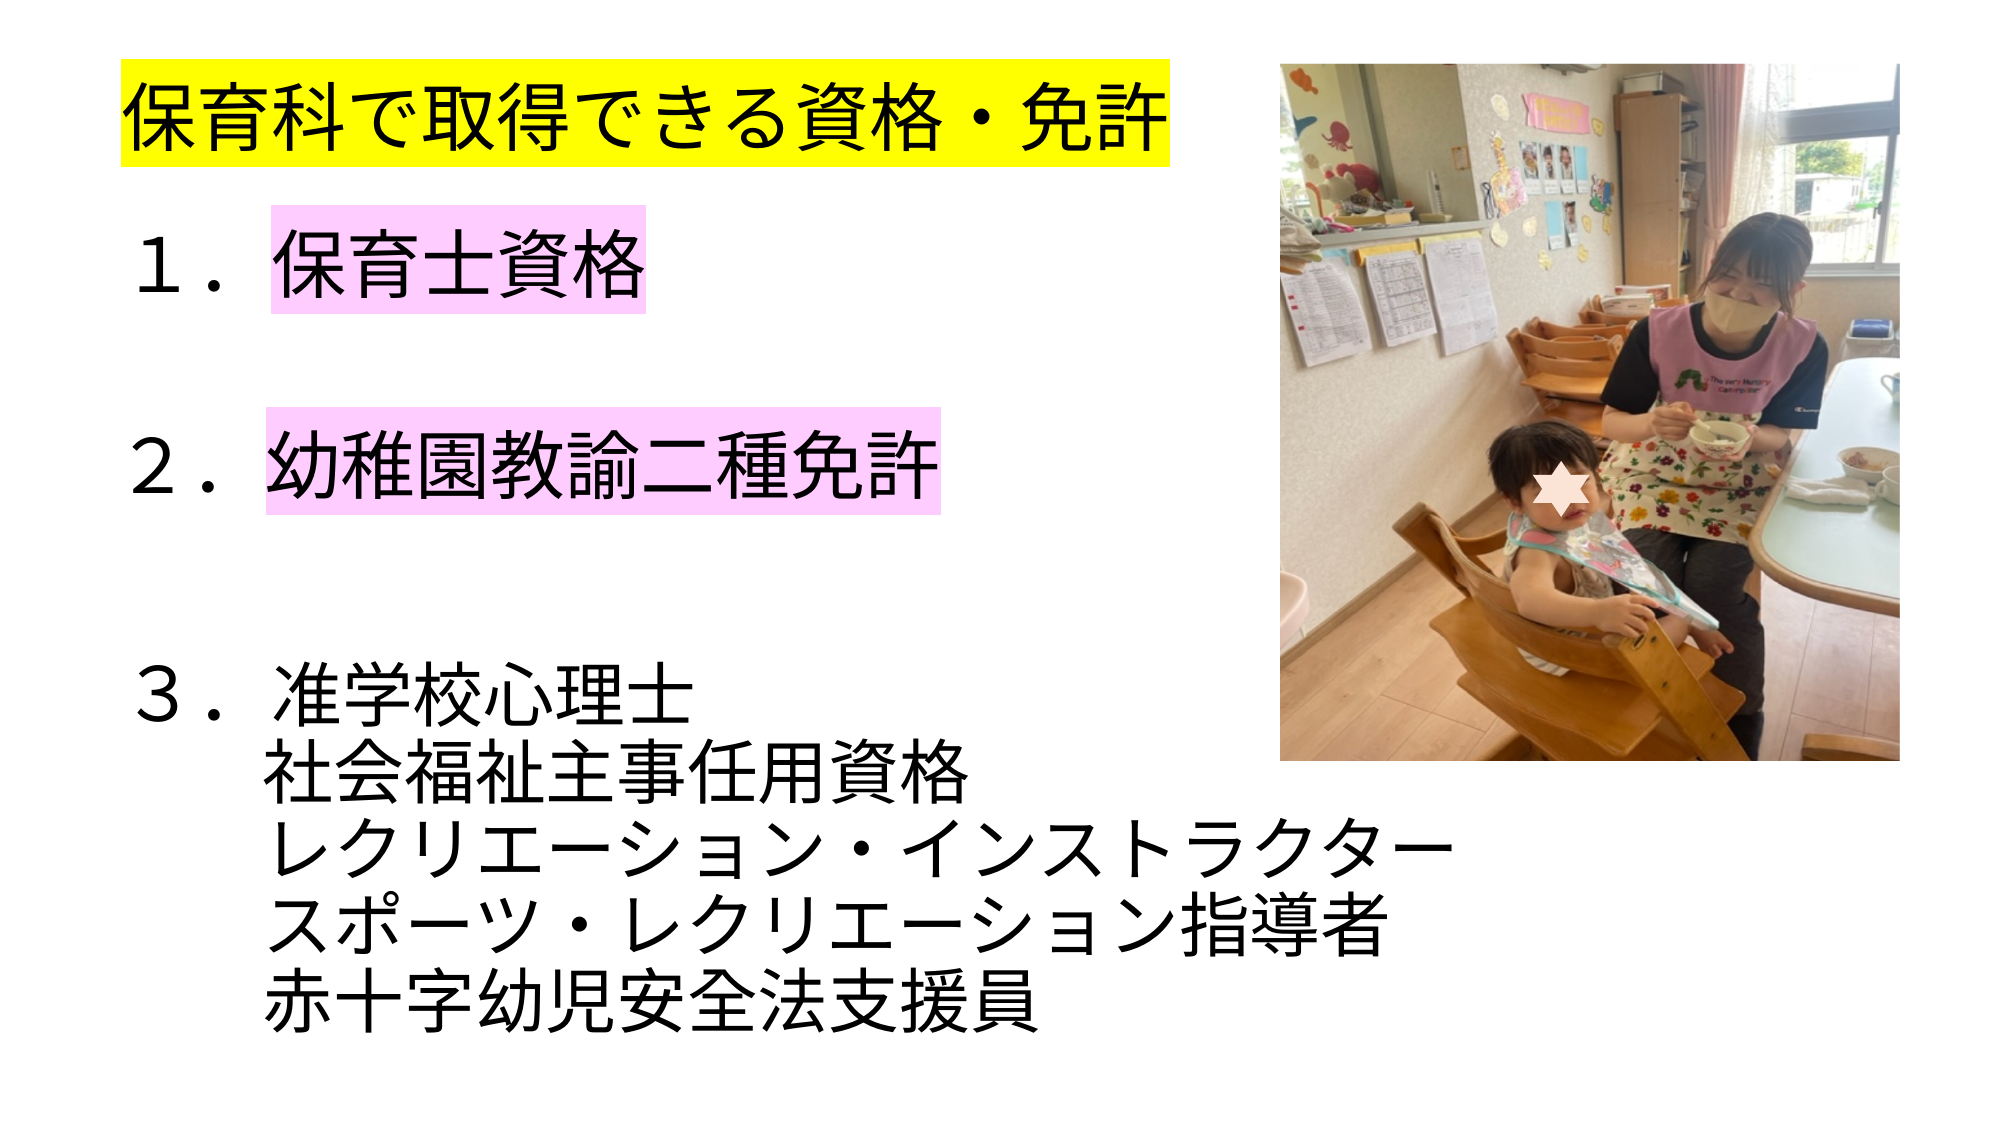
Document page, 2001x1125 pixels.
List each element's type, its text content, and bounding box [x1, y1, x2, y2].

text_box ２．幼稚園教諭二種免許 [100, 421, 1279, 531]
text_box ３．准学校心理士 社会福祉主事任用資格 レクリエーション・インストラクター スポーツ・レクリエーション指導者 赤十字幼児安全法支援員 [106, 649, 1980, 1125]
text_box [1279, 62, 1900, 761]
text_box 保育科で取得できる資格・免許 [106, 63, 1279, 168]
text_box １．保育士資格 [106, 220, 1279, 330]
